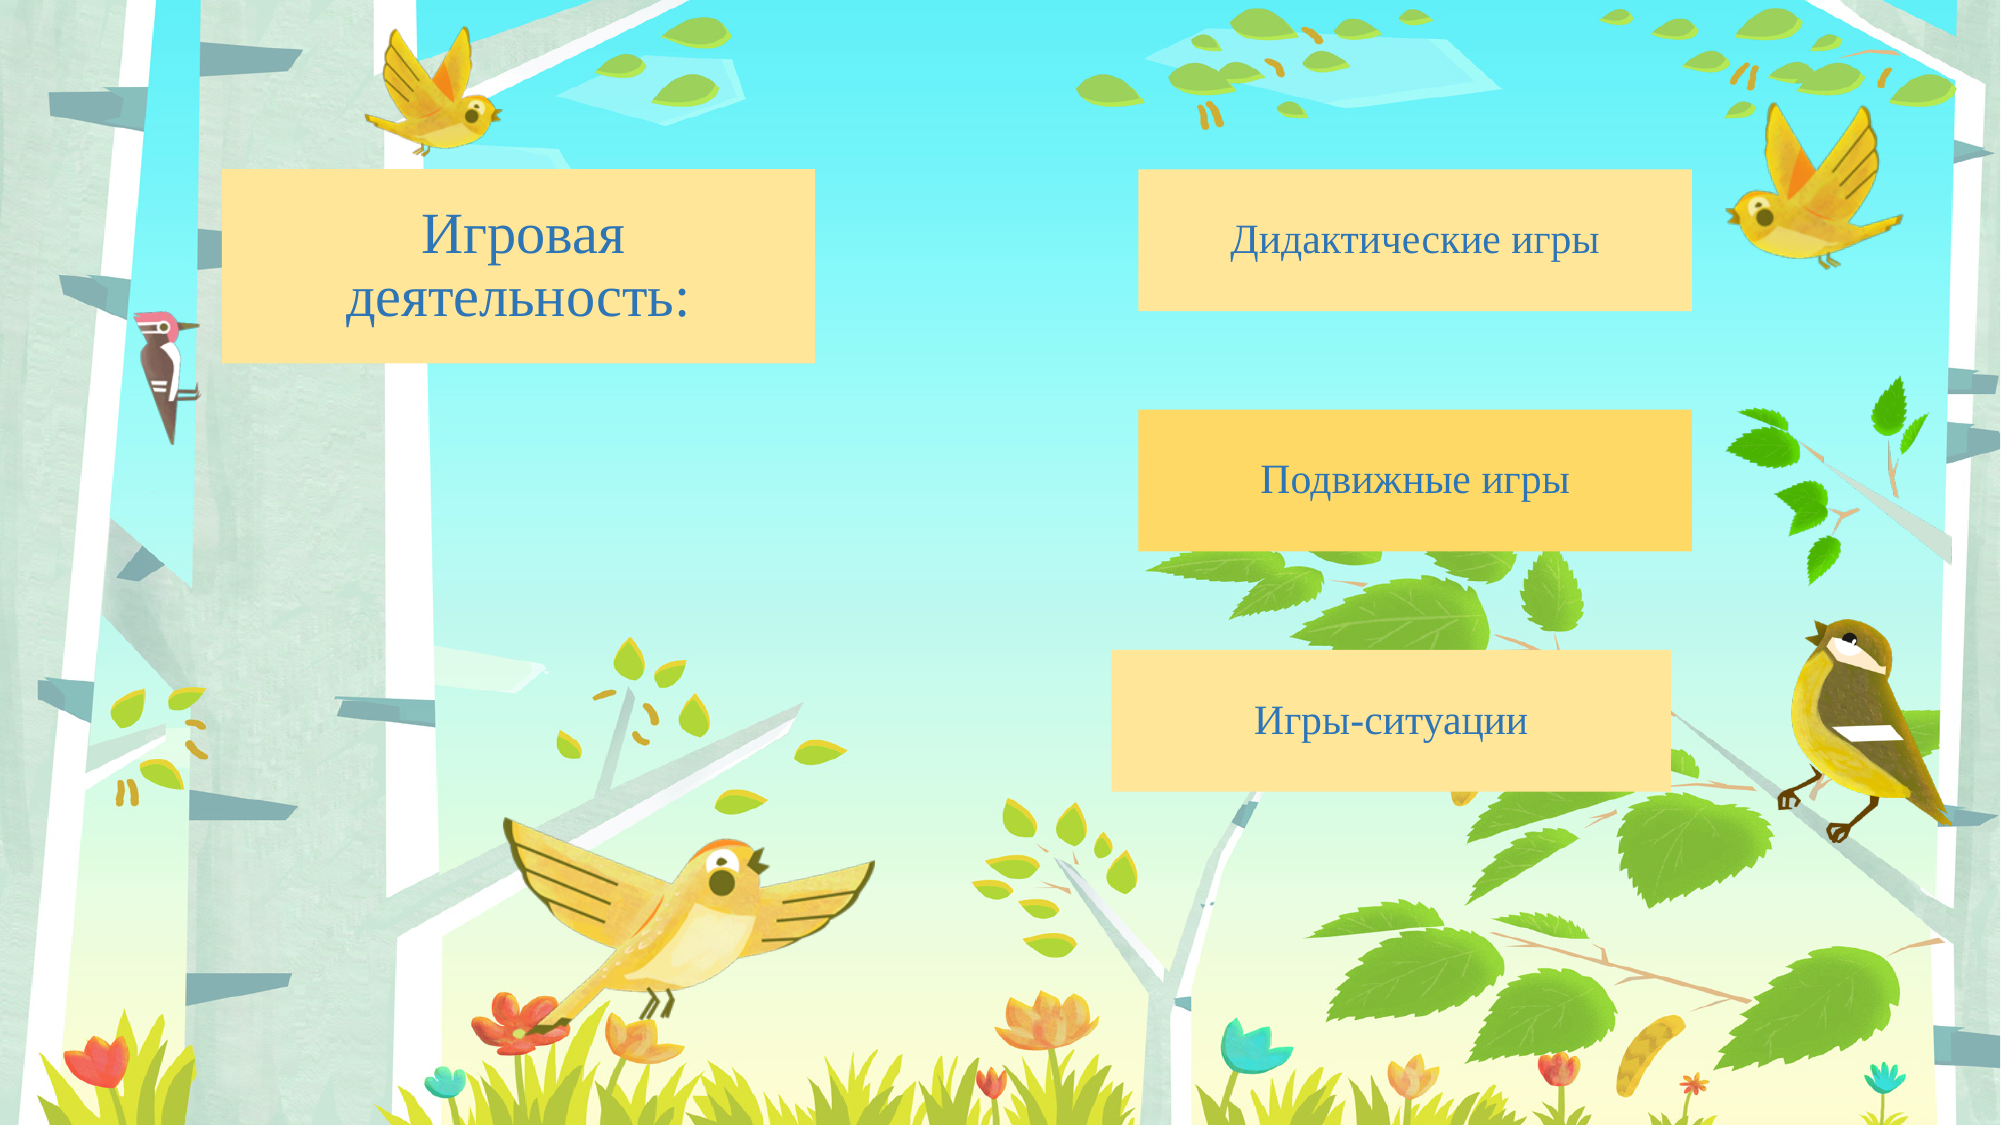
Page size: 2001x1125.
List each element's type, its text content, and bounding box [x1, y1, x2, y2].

title Игровая деятельность: [219, 166, 818, 367]
list Подвижные игры [1136, 407, 1694, 554]
picture [0, 0, 2001, 1125]
list Игры-ситуации [1109, 648, 1673, 794]
list Дидактические игры [1136, 167, 1694, 313]
